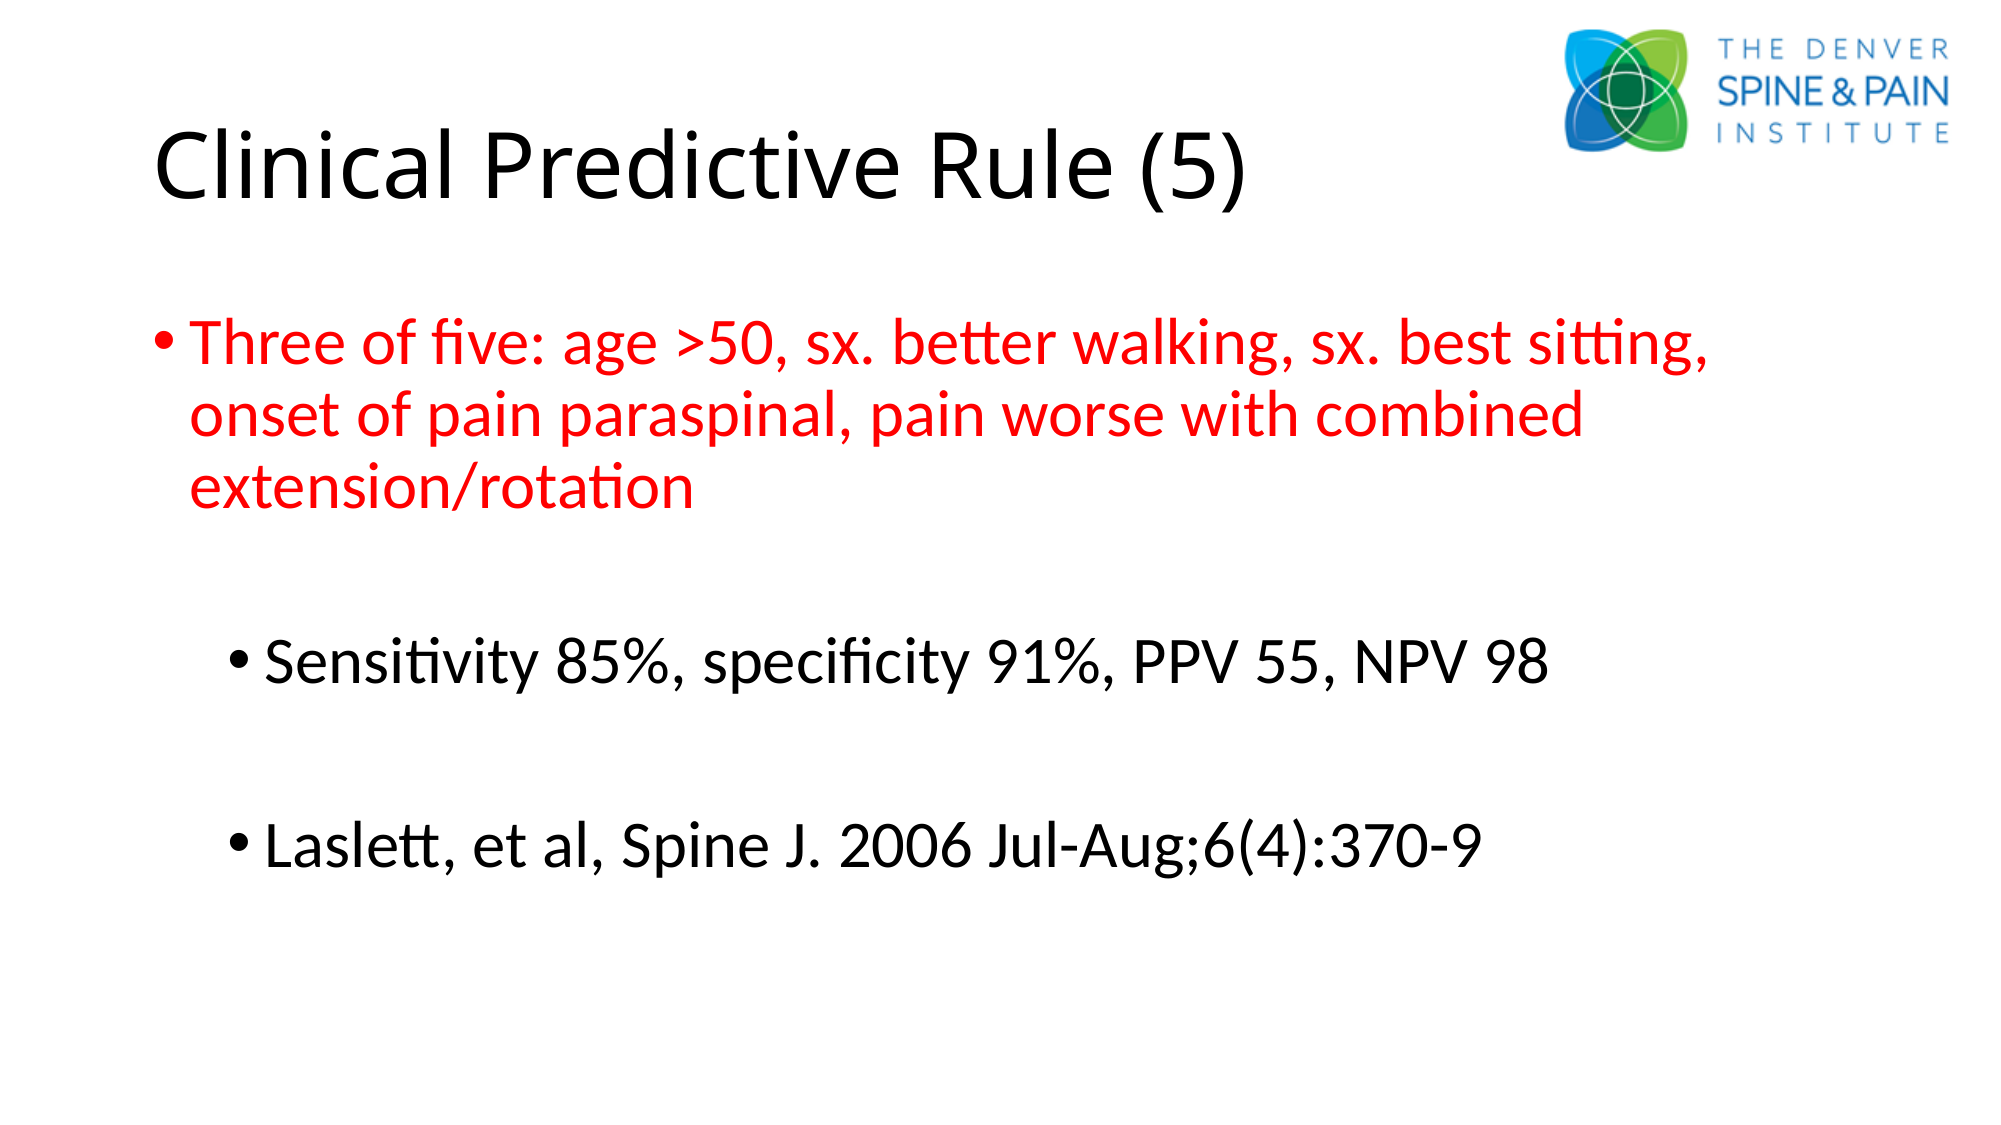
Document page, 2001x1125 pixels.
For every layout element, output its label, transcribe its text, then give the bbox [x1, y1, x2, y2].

list Three of five: age >50, sx. better walking, sx. best sitting, onset of pain paraspinal, pain worse with combined extension/rotation Sensitivity 85%, specificity 91%, PPV 55, NPV 98 Laslett, et al, Spine J. 2006 Jul-Aug;6(4):370-9 [137, 299, 1863, 1014]
picture [1554, 22, 1964, 163]
title Clinical Predictive Rule (5) [137, 59, 1863, 278]
